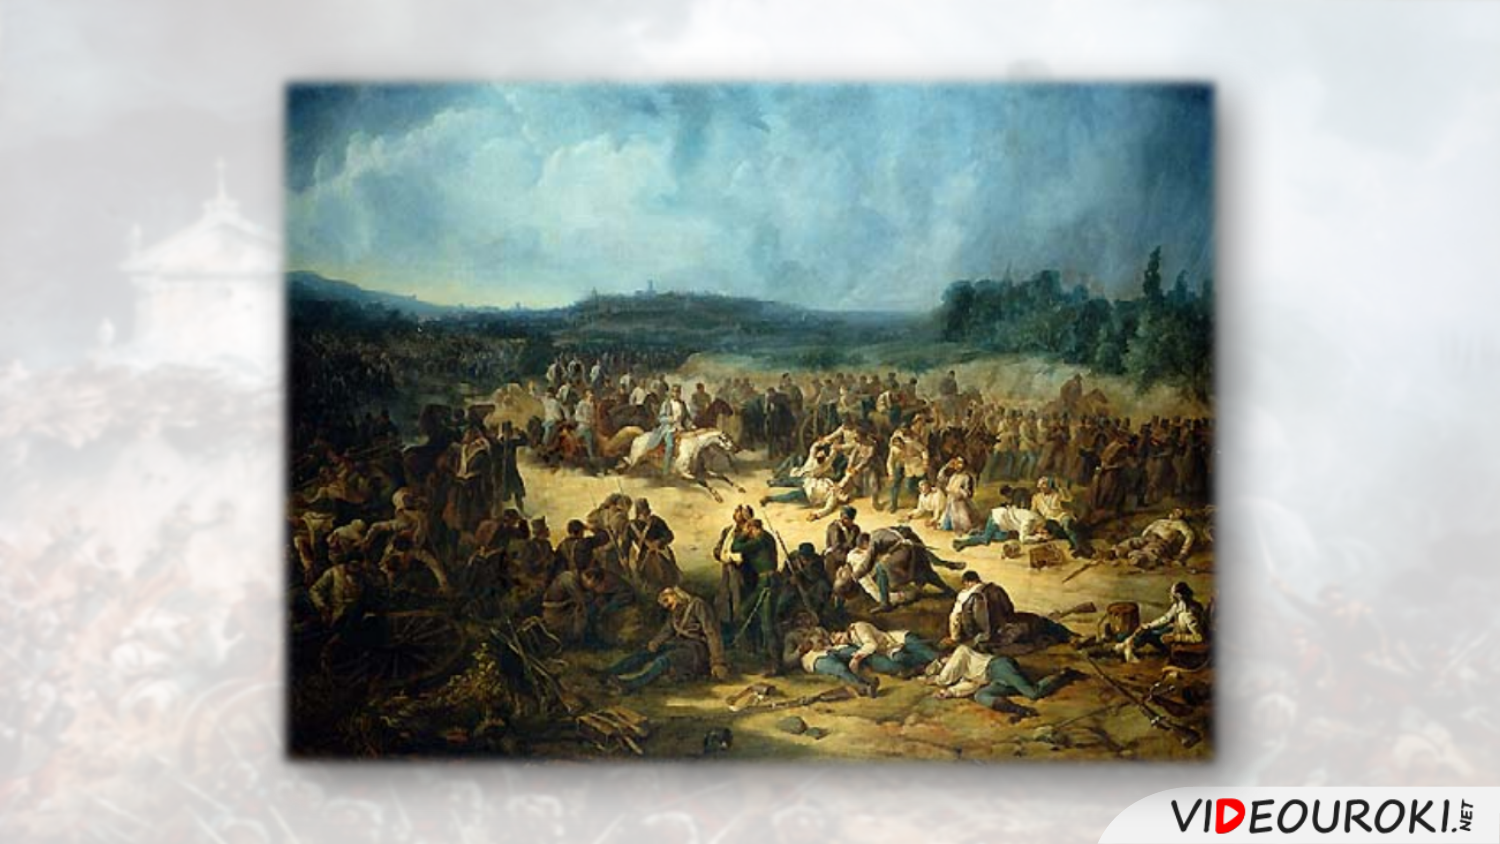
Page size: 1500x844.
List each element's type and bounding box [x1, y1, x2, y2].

picture [274, 72, 1226, 772]
text_box [1097, 786, 1500, 844]
